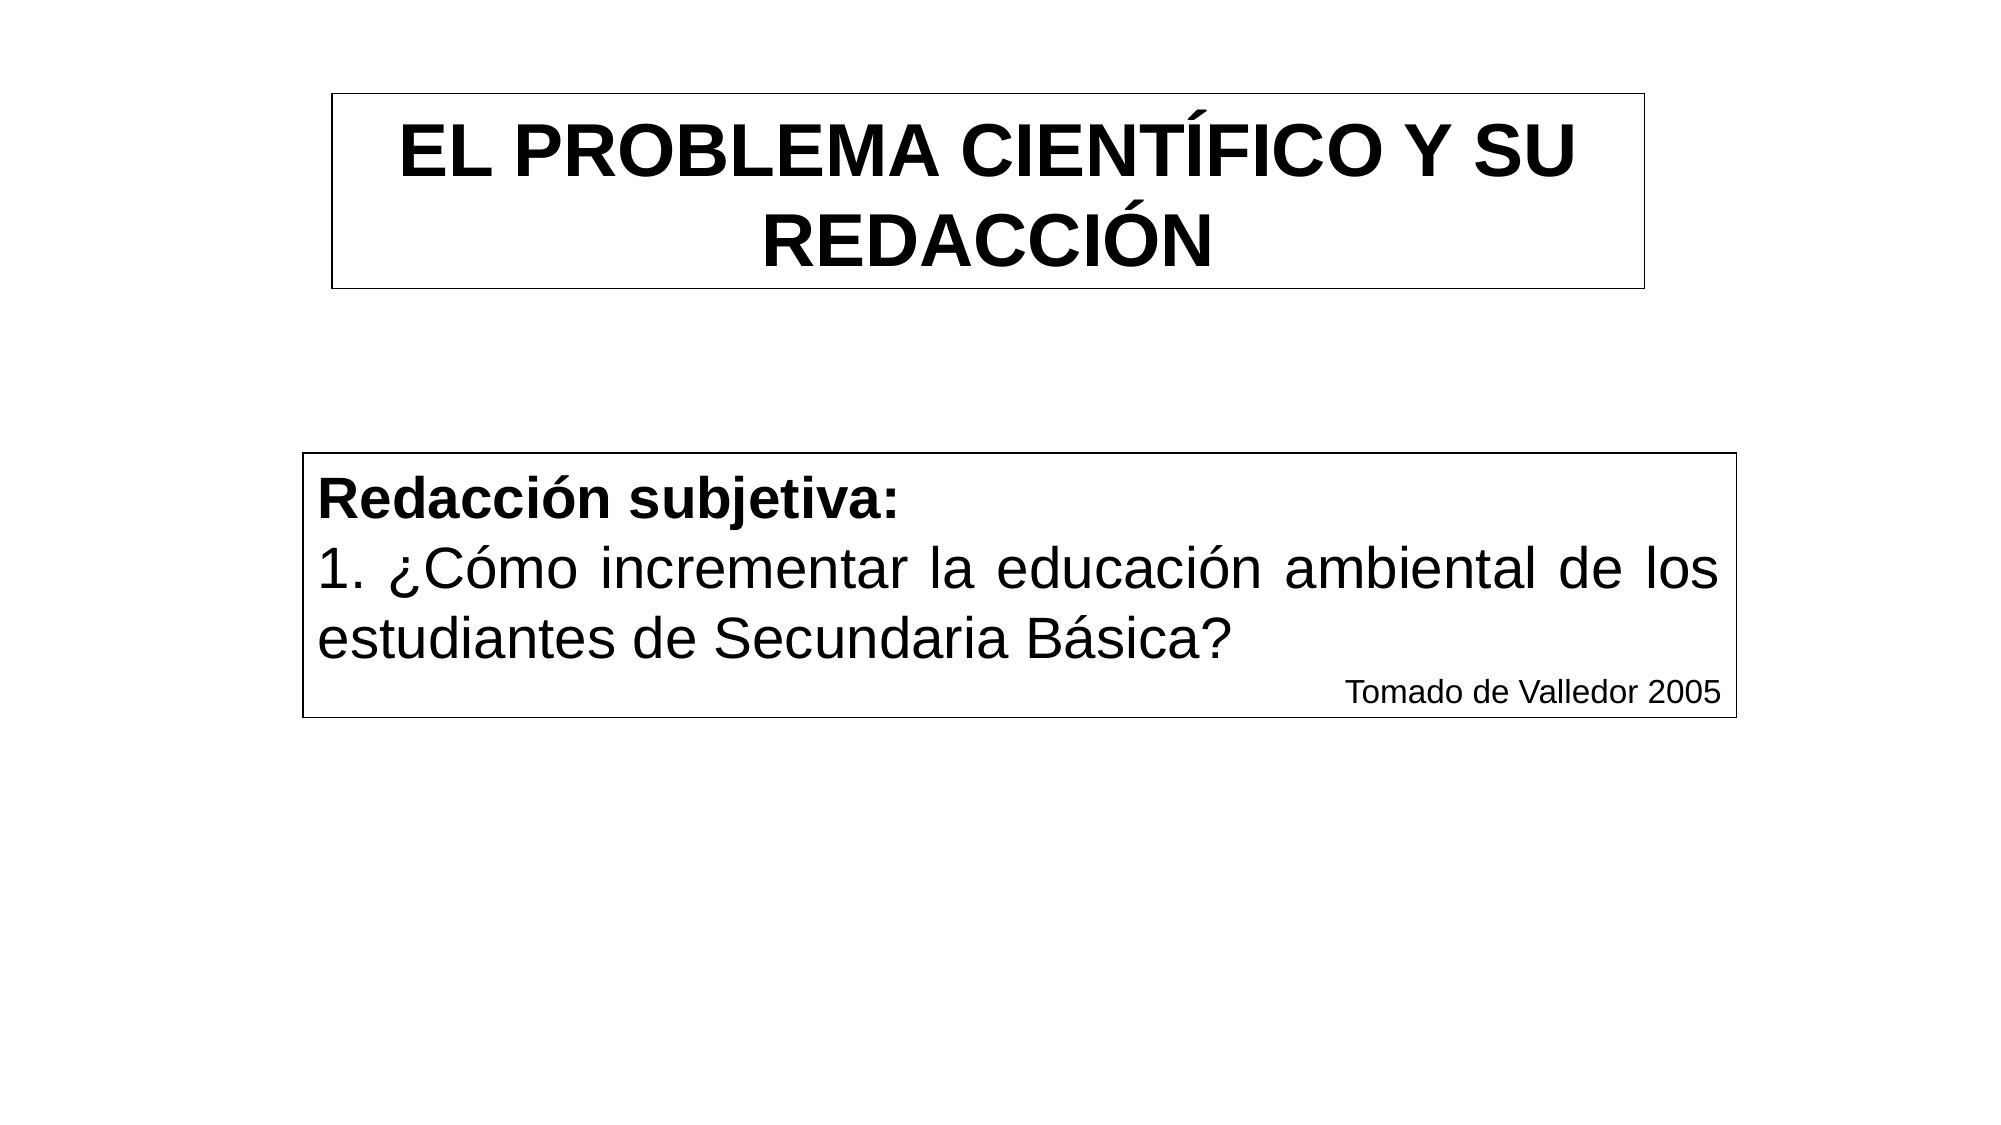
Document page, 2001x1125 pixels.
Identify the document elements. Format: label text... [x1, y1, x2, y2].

text_box Redacción subjetiva: 1. ¿Cómo incrementar la educación ambiental de los estudiantes de Secundaria Básica? Tomado de Valledor 2005 [303, 453, 1737, 718]
text_box EL PROBLEMA CIENTÍFICO Y SU REDACCIÓN [332, 93, 1645, 289]
